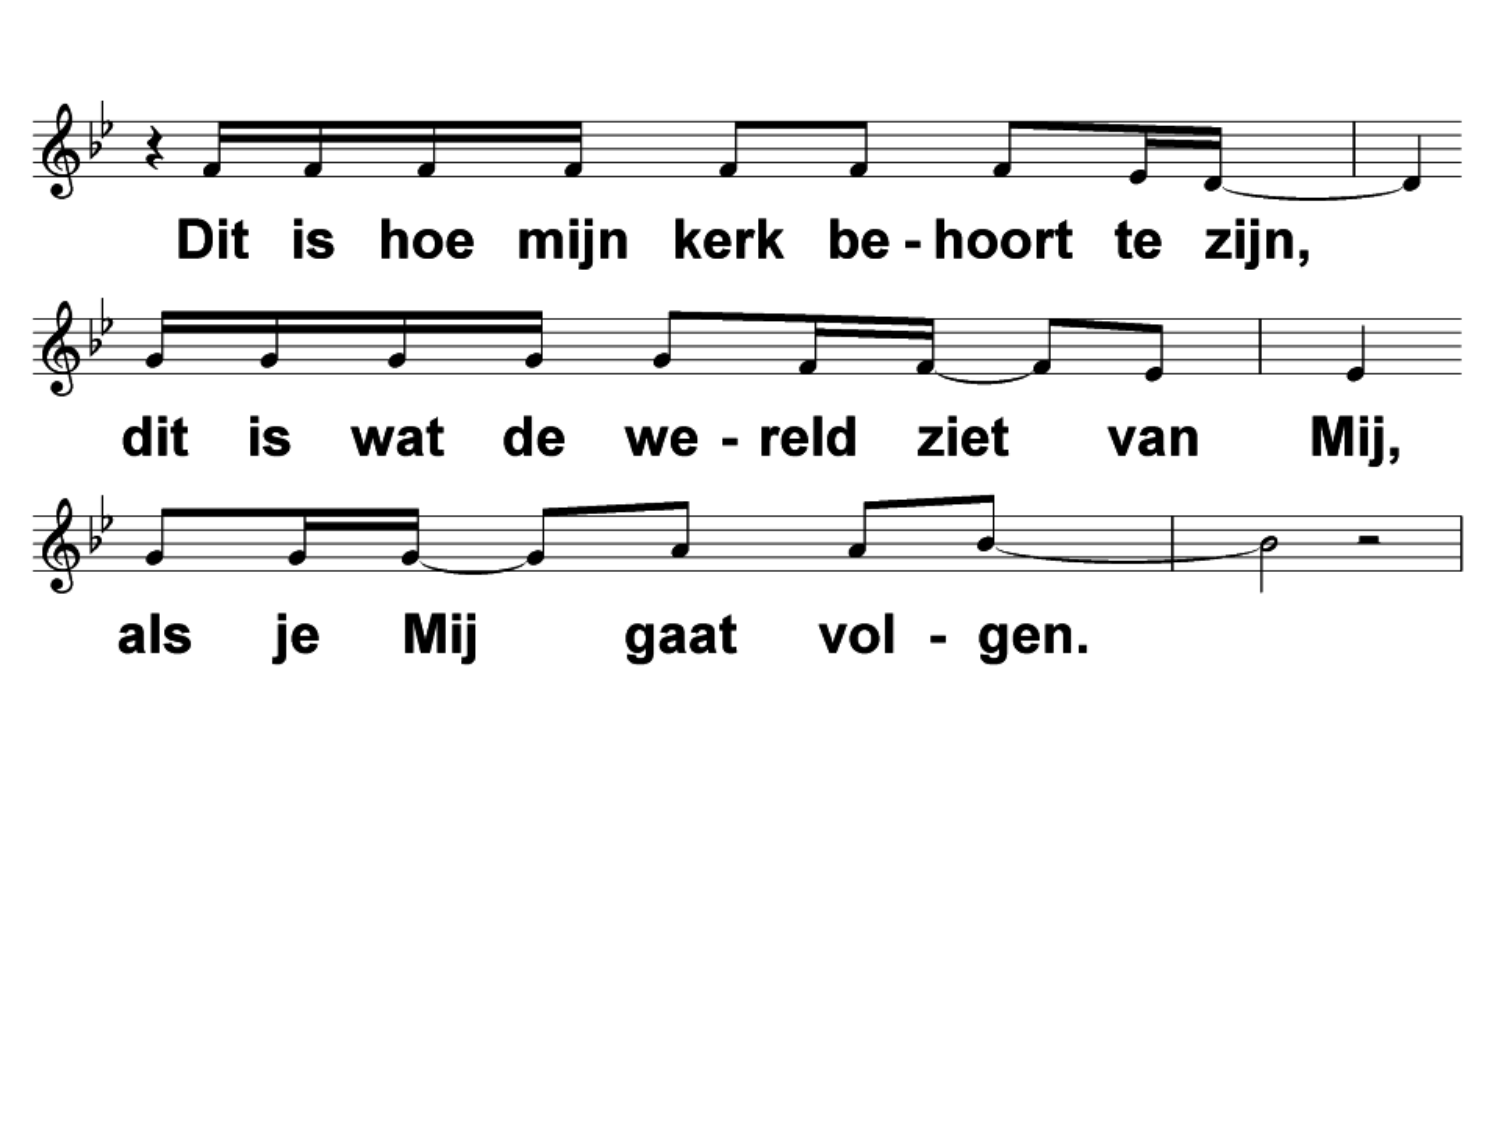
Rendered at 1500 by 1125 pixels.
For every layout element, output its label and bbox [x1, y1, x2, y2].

picture [26, 89, 1474, 669]
